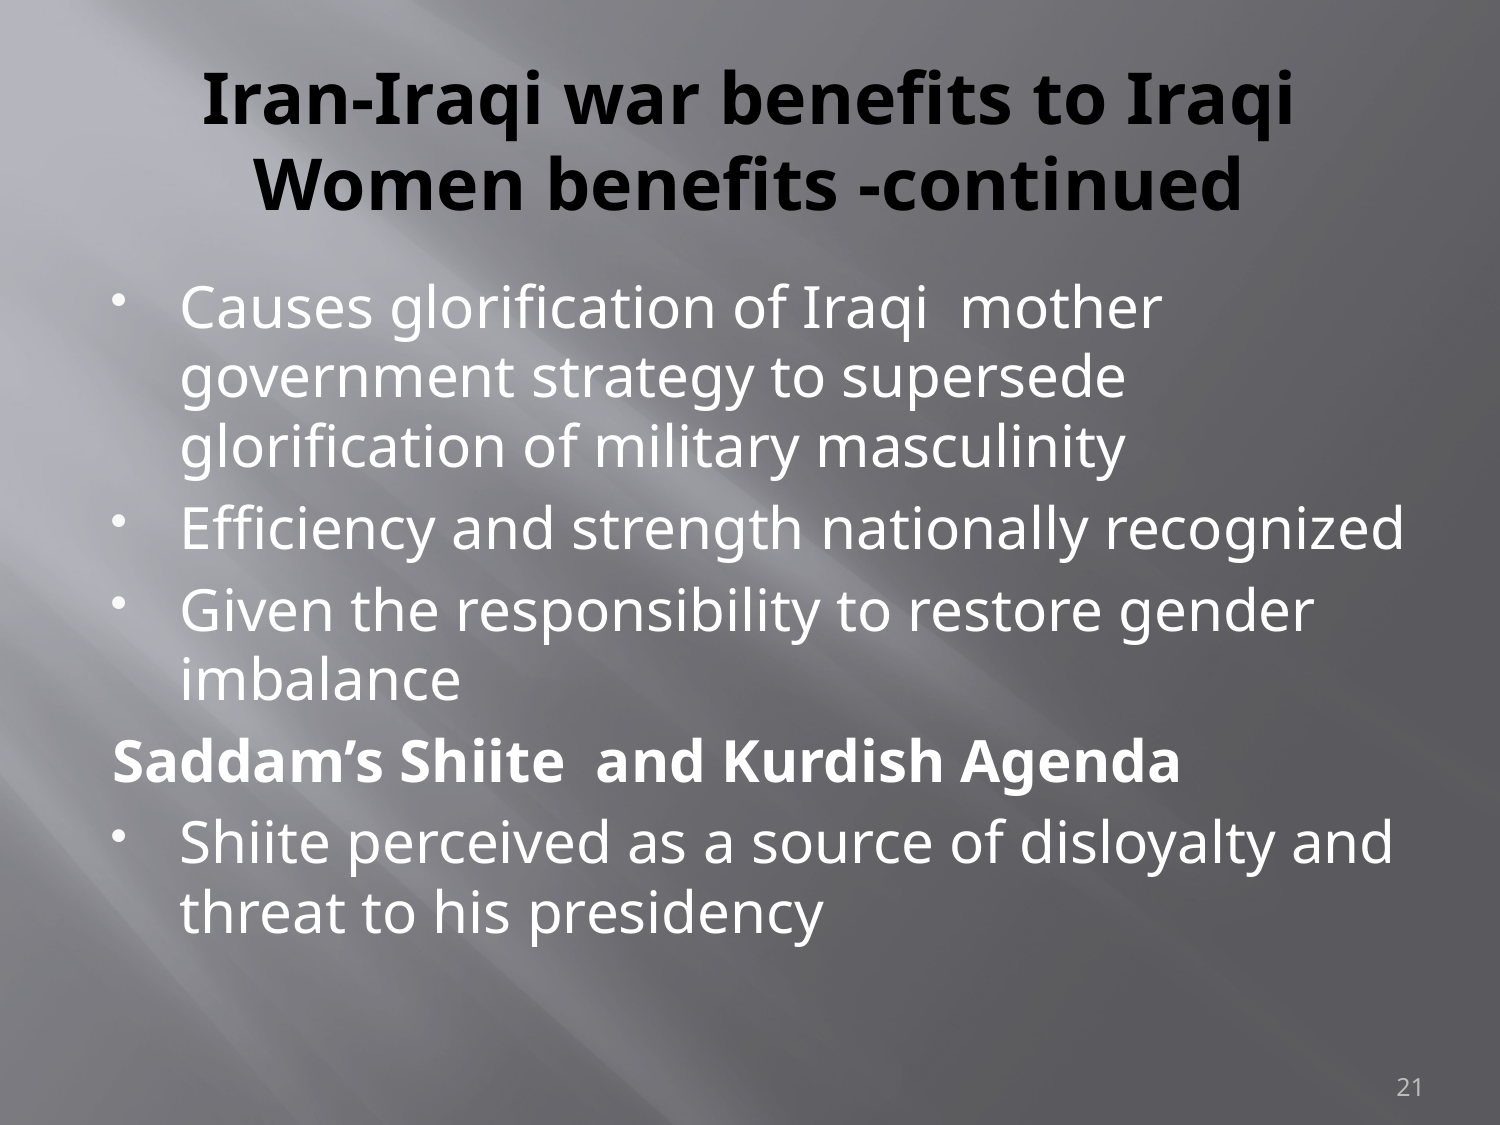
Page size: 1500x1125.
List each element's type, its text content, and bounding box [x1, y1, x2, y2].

list Causes glorification of Iraqi mother government strategy to supersede glorification of military masculinity Efficiency and strength nationally recognized Given the responsibility to restore gender imbalance Saddam’s Shiite and Kurdish Agenda Shiite perceived as a source of disloyalty and threat to his presidency [75, 262, 1425, 1035]
slide_number 21 [1299, 1052, 1425, 1113]
title Iran-Iraqi war benefits to Iraqi Women benefits -continued [75, 45, 1425, 233]
